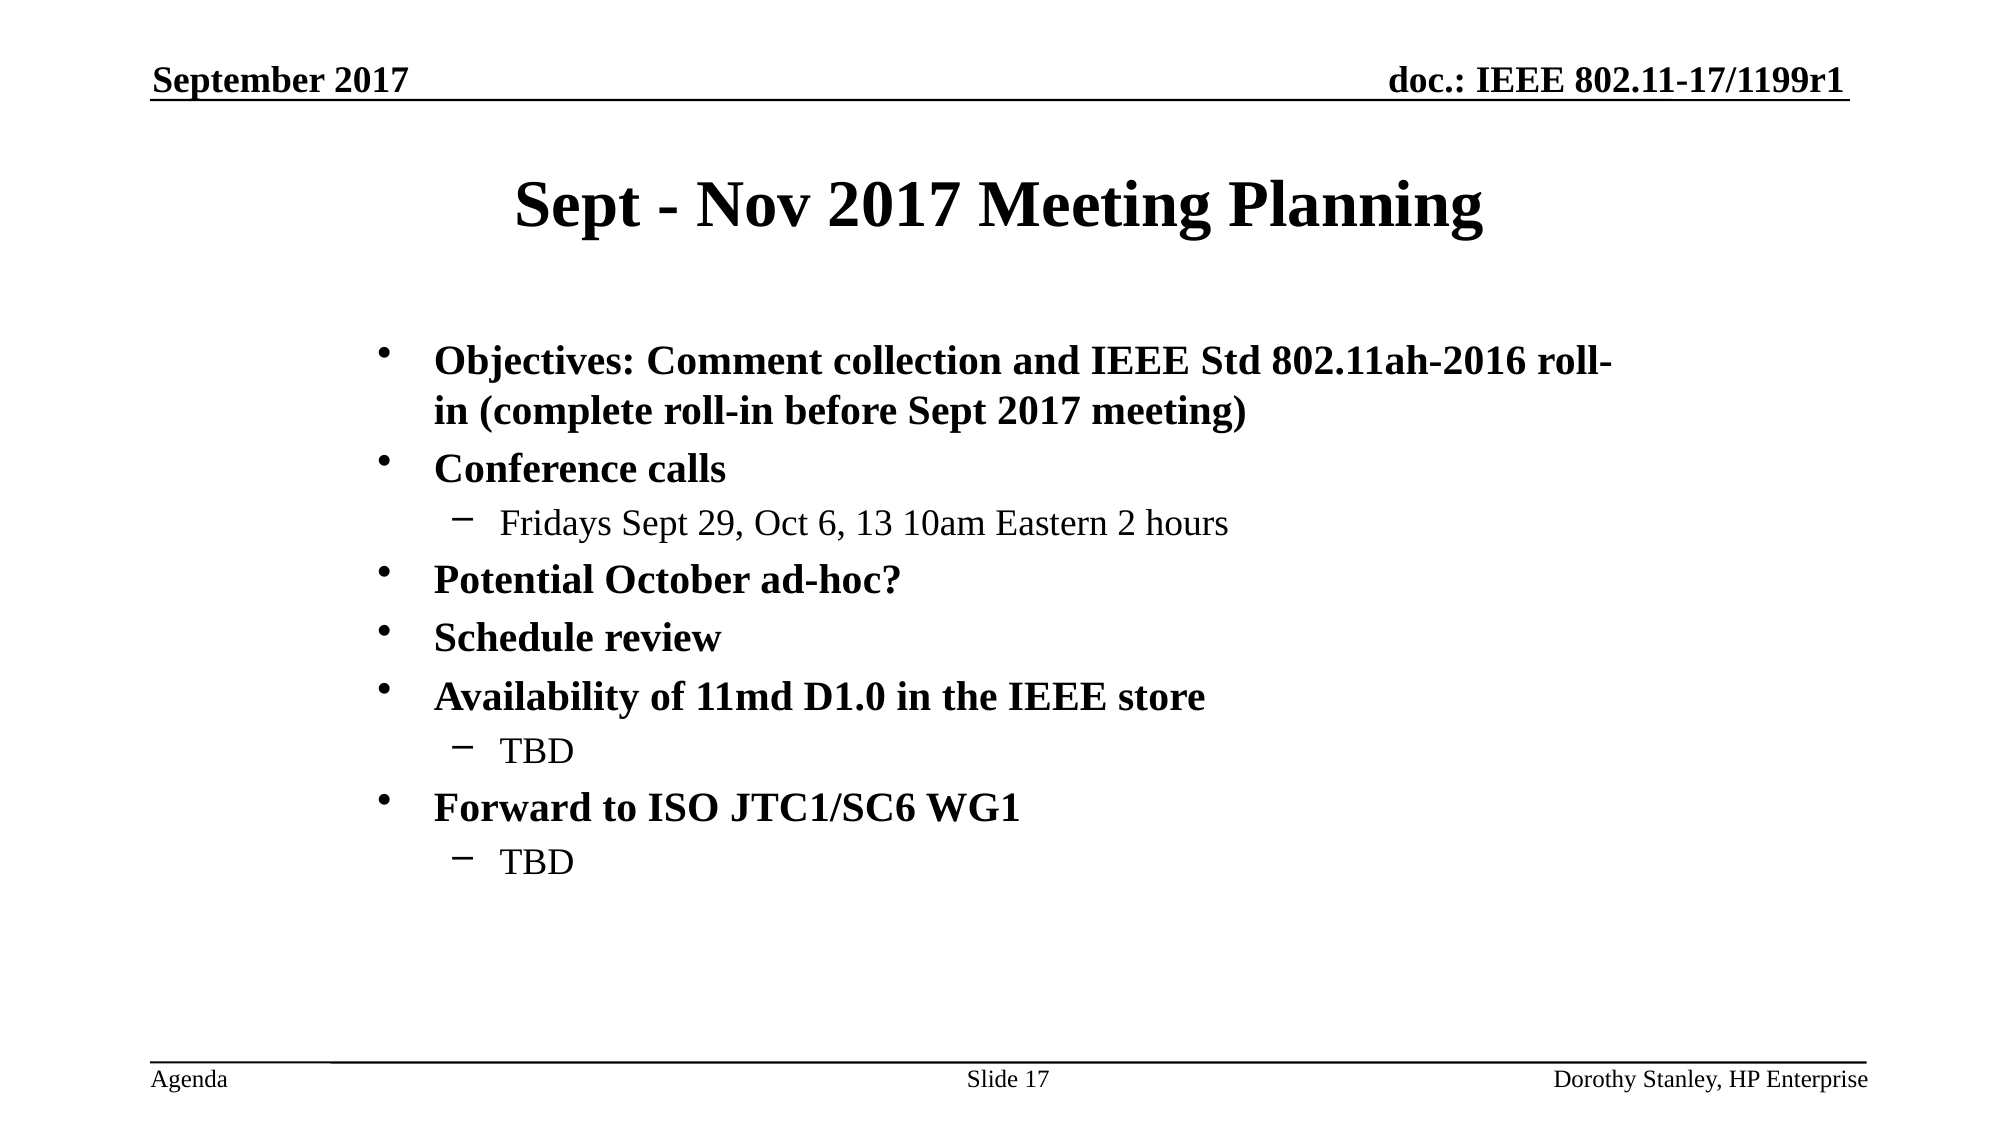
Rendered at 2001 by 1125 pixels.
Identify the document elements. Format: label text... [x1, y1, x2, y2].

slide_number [152, 54, 567, 100]
footer Dorothy Stanley, HP Enterprise [1549, 1062, 1869, 1093]
slide_number Slide 17 [966, 1062, 1051, 1093]
title Sept - Nov 2017 Meeting Planning [150, 112, 1850, 288]
list Objectives: Comment collection and IEEE Std 802.11ah-2016 roll-in (complete roll-in before Sept 2017 meeting) Conference calls Fridays Sept 29, Oct 6, 13 10am Eastern 2 hours Potential October ad-hoc? Schedule review Availability of 11md D1.0 in the IEEE store TBD Forward to ISO JTC1/SC6 WG1 TBD [362, 324, 1638, 1013]
